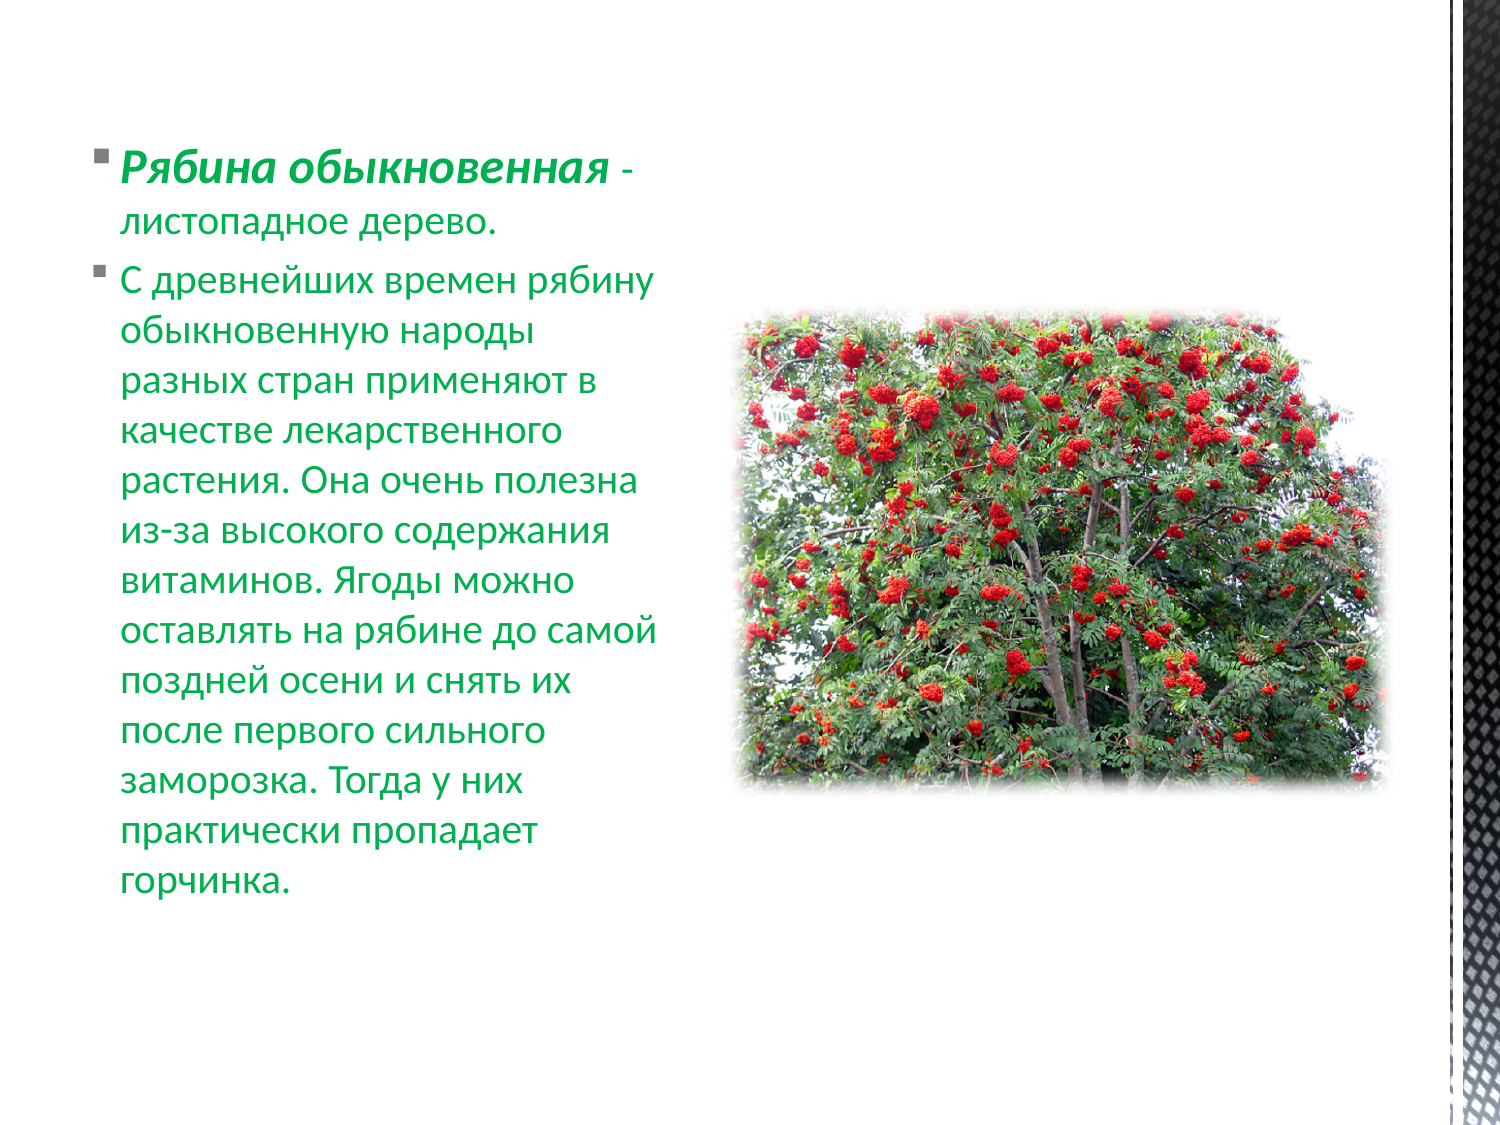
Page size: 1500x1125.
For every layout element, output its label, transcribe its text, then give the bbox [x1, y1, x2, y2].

picture [726, 302, 1395, 799]
list Рябина обыкновенная - листопадное дерево. С древнейших времен рябину обыкновенную народы разных стран применяют в качестве лекарственного растения. Она очень полезна из-за высокого содержания витаминов. Ягоды можно оставлять на рябине до самой поздней осени и снять их после первого сильного заморозка. Тогда у них практически пропадает горчинка. [75, 75, 675, 1013]
picture [1447, 0, 1500, 1125]
